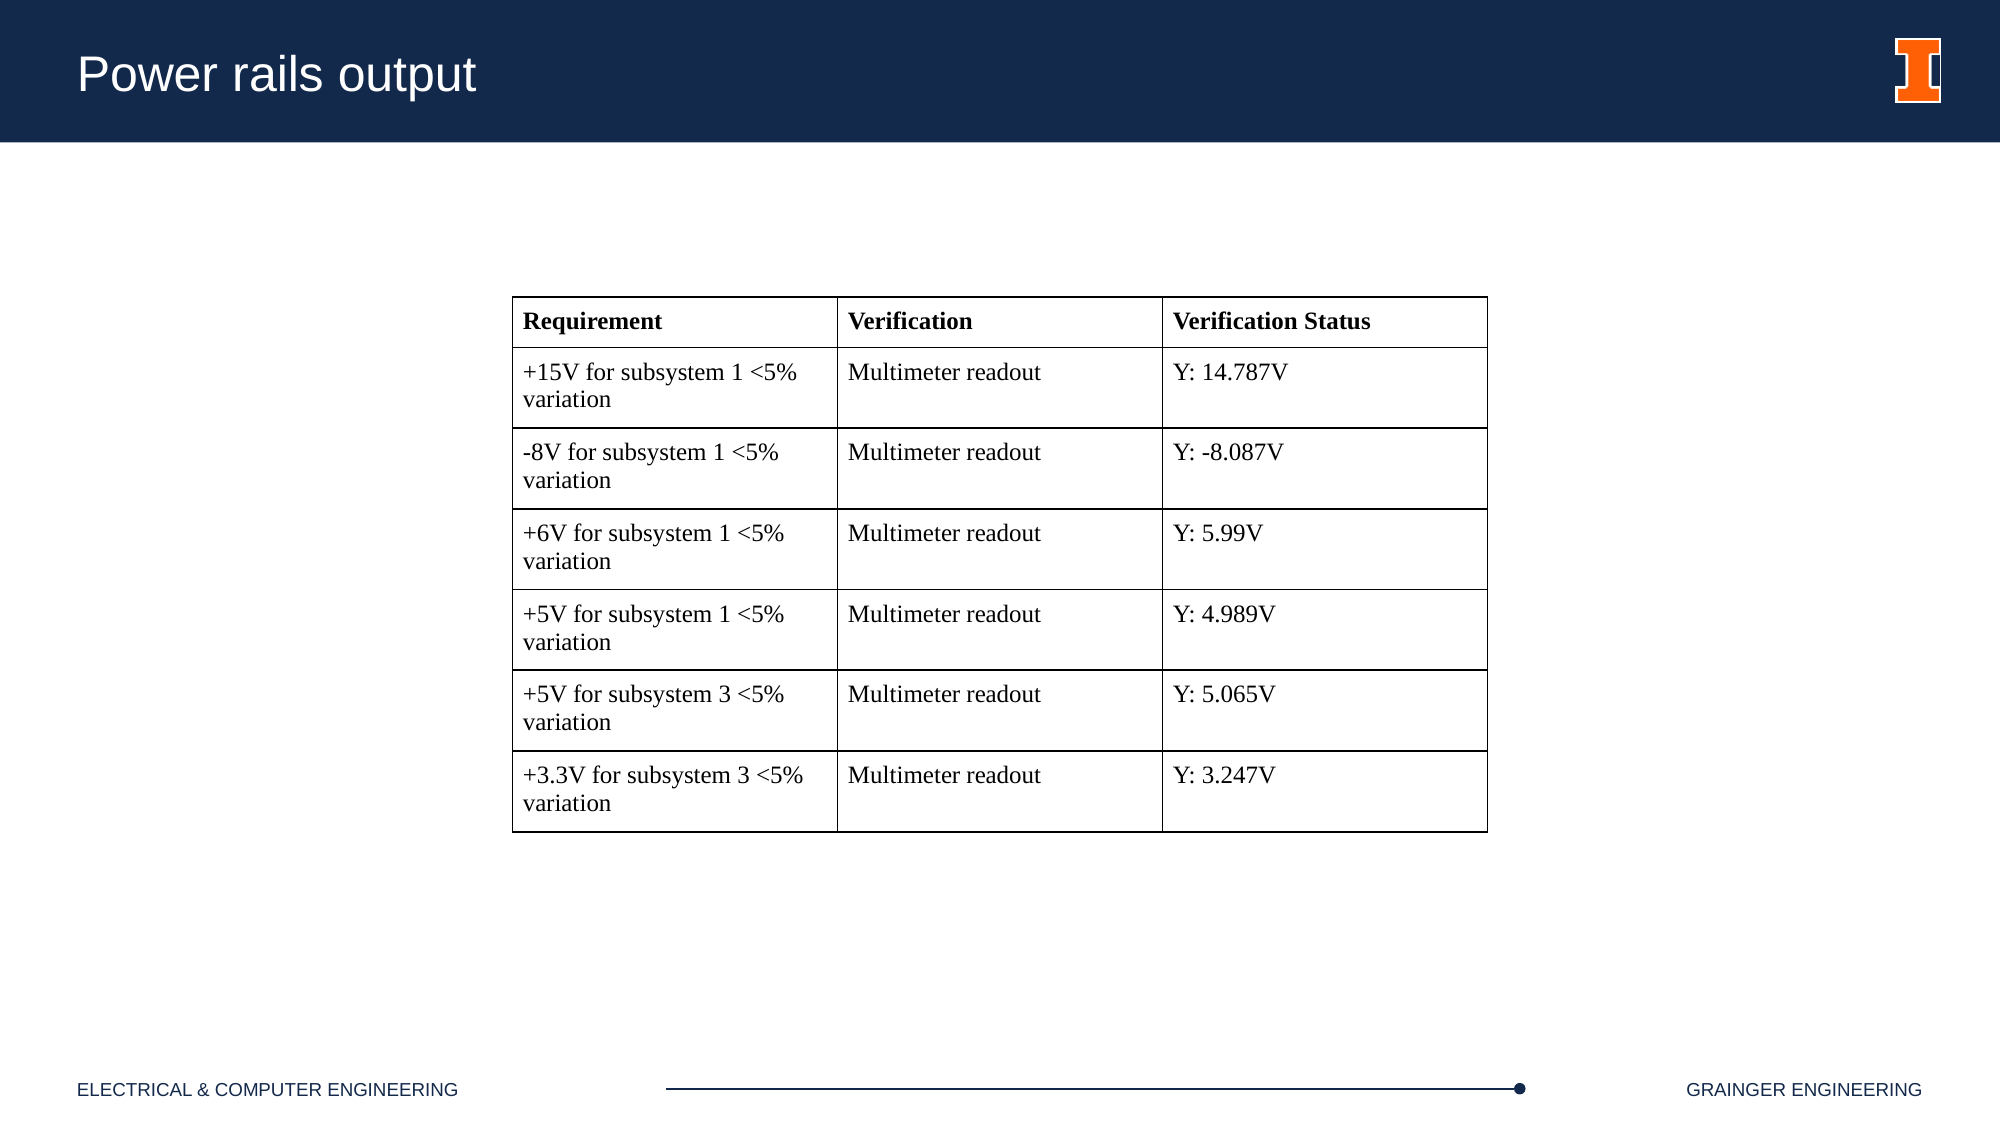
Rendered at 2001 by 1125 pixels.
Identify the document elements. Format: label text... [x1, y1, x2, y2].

table_cell Multimeter readout [838, 752, 1162, 831]
picture [1895, 38, 1941, 103]
text_box GRAINGER ENGINEERING [1531, 1070, 1938, 1108]
table_cell Y: 14.787V [1163, 348, 1487, 427]
table_cell Multimeter readout [838, 671, 1162, 750]
table_cell Y: 5.99V [1163, 510, 1487, 589]
table_header Verification [838, 298, 1162, 347]
table_cell Y: 4.989V [1163, 590, 1487, 669]
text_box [665, 1082, 1526, 1095]
table_header Requirement [513, 298, 837, 347]
table_cell Y: 5.065V [1163, 671, 1487, 750]
table_cell +15V for subsystem 1 <5% variation [513, 348, 837, 427]
table_cell Multimeter readout [838, 510, 1162, 589]
table_cell Multimeter readout [838, 590, 1162, 669]
text_box Power rails output [61, 33, 1852, 109]
table_cell Y: -8.087V [1163, 429, 1487, 508]
table_cell Multimeter readout [838, 348, 1162, 427]
table_cell -8V for subsystem 1 <5% variation [513, 429, 837, 508]
table_cell +3.3V for subsystem 3 <5% variation [513, 752, 837, 831]
table_cell +5V for subsystem 3 <5% variation [513, 671, 837, 750]
text_box [0, 0, 2000, 143]
text_box ELECTRICAL & COMPUTER ENGINEERING [61, 1070, 1373, 1108]
table_header Verification Status [1163, 298, 1487, 347]
table_cell +5V for subsystem 1 <5% variation [513, 590, 837, 669]
table_cell +6V for subsystem 1 <5% variation [513, 510, 837, 589]
table_cell Y: 3.247V [1163, 752, 1487, 831]
table_cell Multimeter readout [838, 429, 1162, 508]
